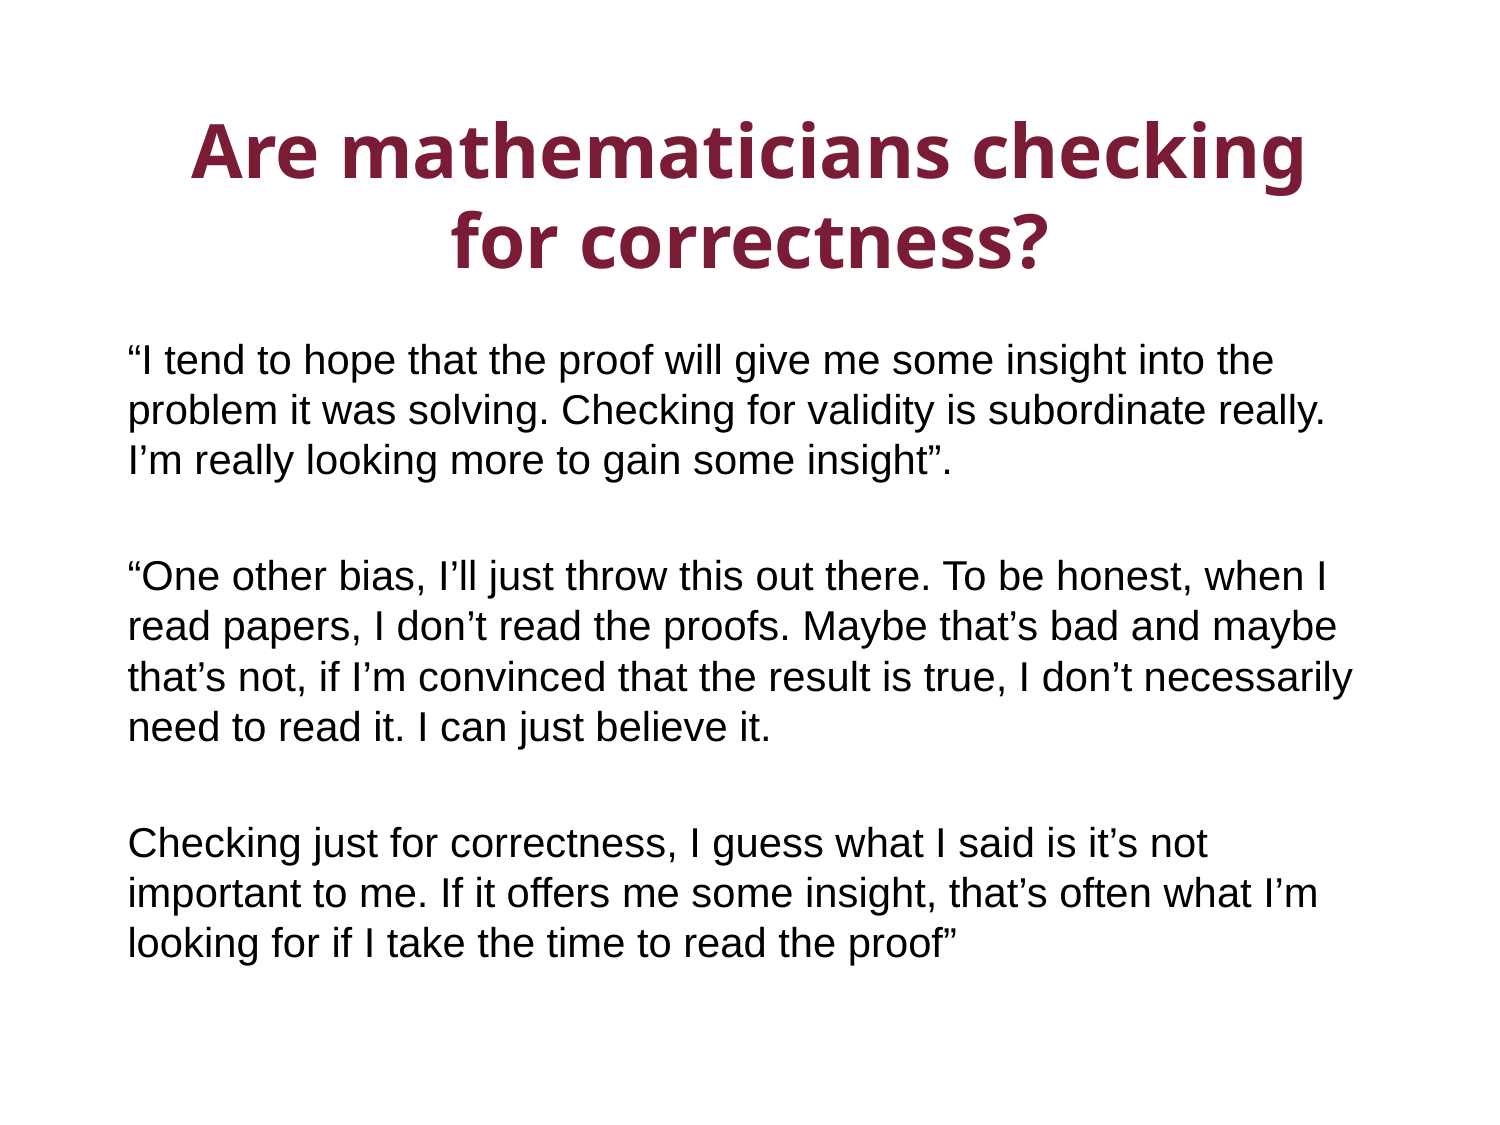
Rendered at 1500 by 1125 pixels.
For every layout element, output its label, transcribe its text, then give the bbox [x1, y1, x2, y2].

title Are mathematicians checking for correctness? [112, 99, 1388, 288]
list “I tend to hope that the proof will give me some insight into the problem it was solving. Checking for validity is subordinate really. I’m really looking more to gain some insight”. “One other bias, I’ll just throw this out there. To be honest, when I read papers, I don’t read the proofs. Maybe that’s bad and maybe that’s not, if I’m convinced that the result is true, I don’t necessarily need to read it. I can just believe it. Checking just for correctness, I guess what I said is it’s not important to me. If it offers me some insight, that’s often what I’m looking for if I take the time to read the proof” [112, 324, 1388, 1000]
